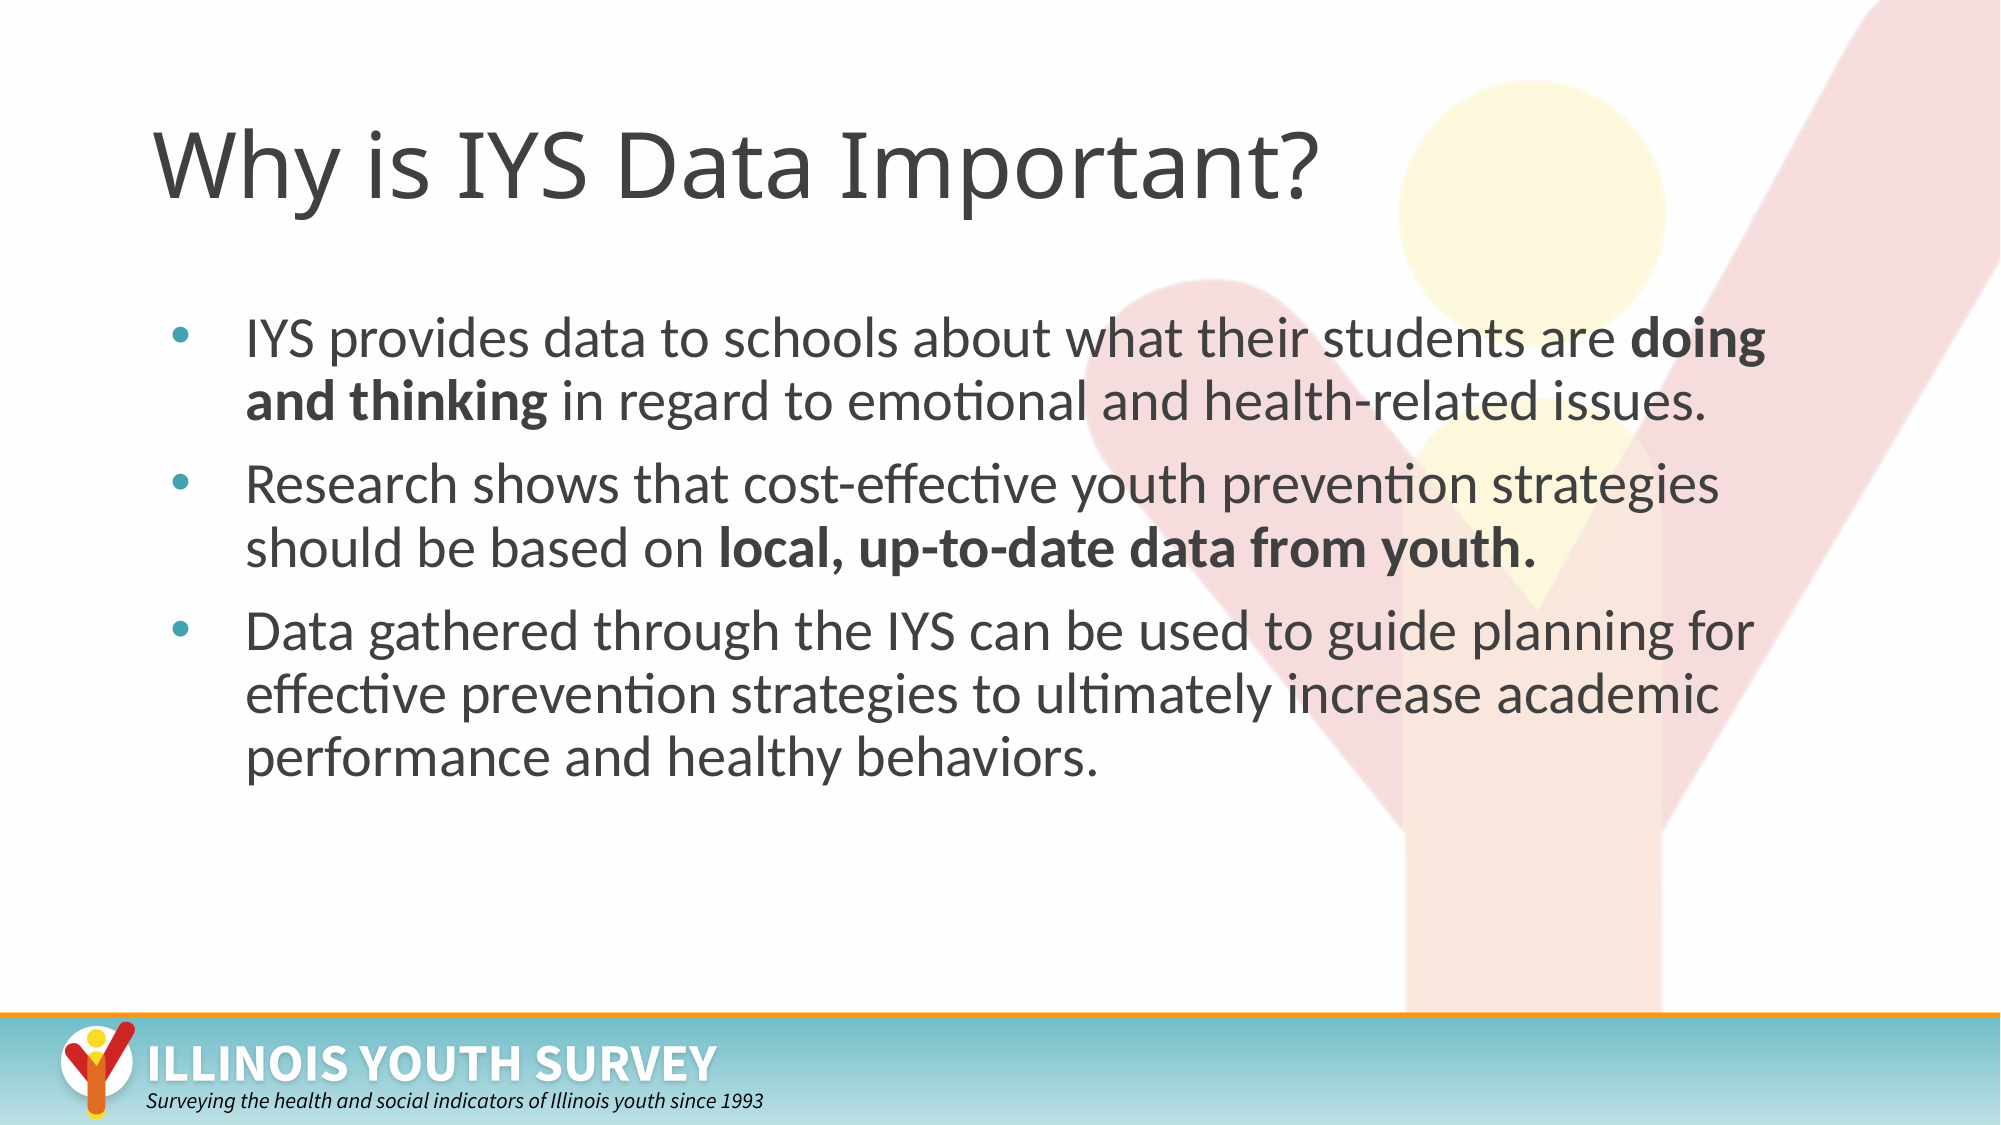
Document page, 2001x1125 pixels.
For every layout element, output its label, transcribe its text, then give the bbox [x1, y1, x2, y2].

title Why is IYS Data Important? [137, 59, 1863, 278]
picture [0, 0, 2001, 1125]
list IYS provides data to schools about what their students are doing and thinking in regard to emotional and health-related issues. Research shows that cost-effective youth prevention strategies should be based on local, up-to-date data from youth. Data gathered through the IYS can be used to guide planning for effective prevention strategies to ultimately increase academic performance and healthy behaviors. [137, 299, 1863, 1014]
